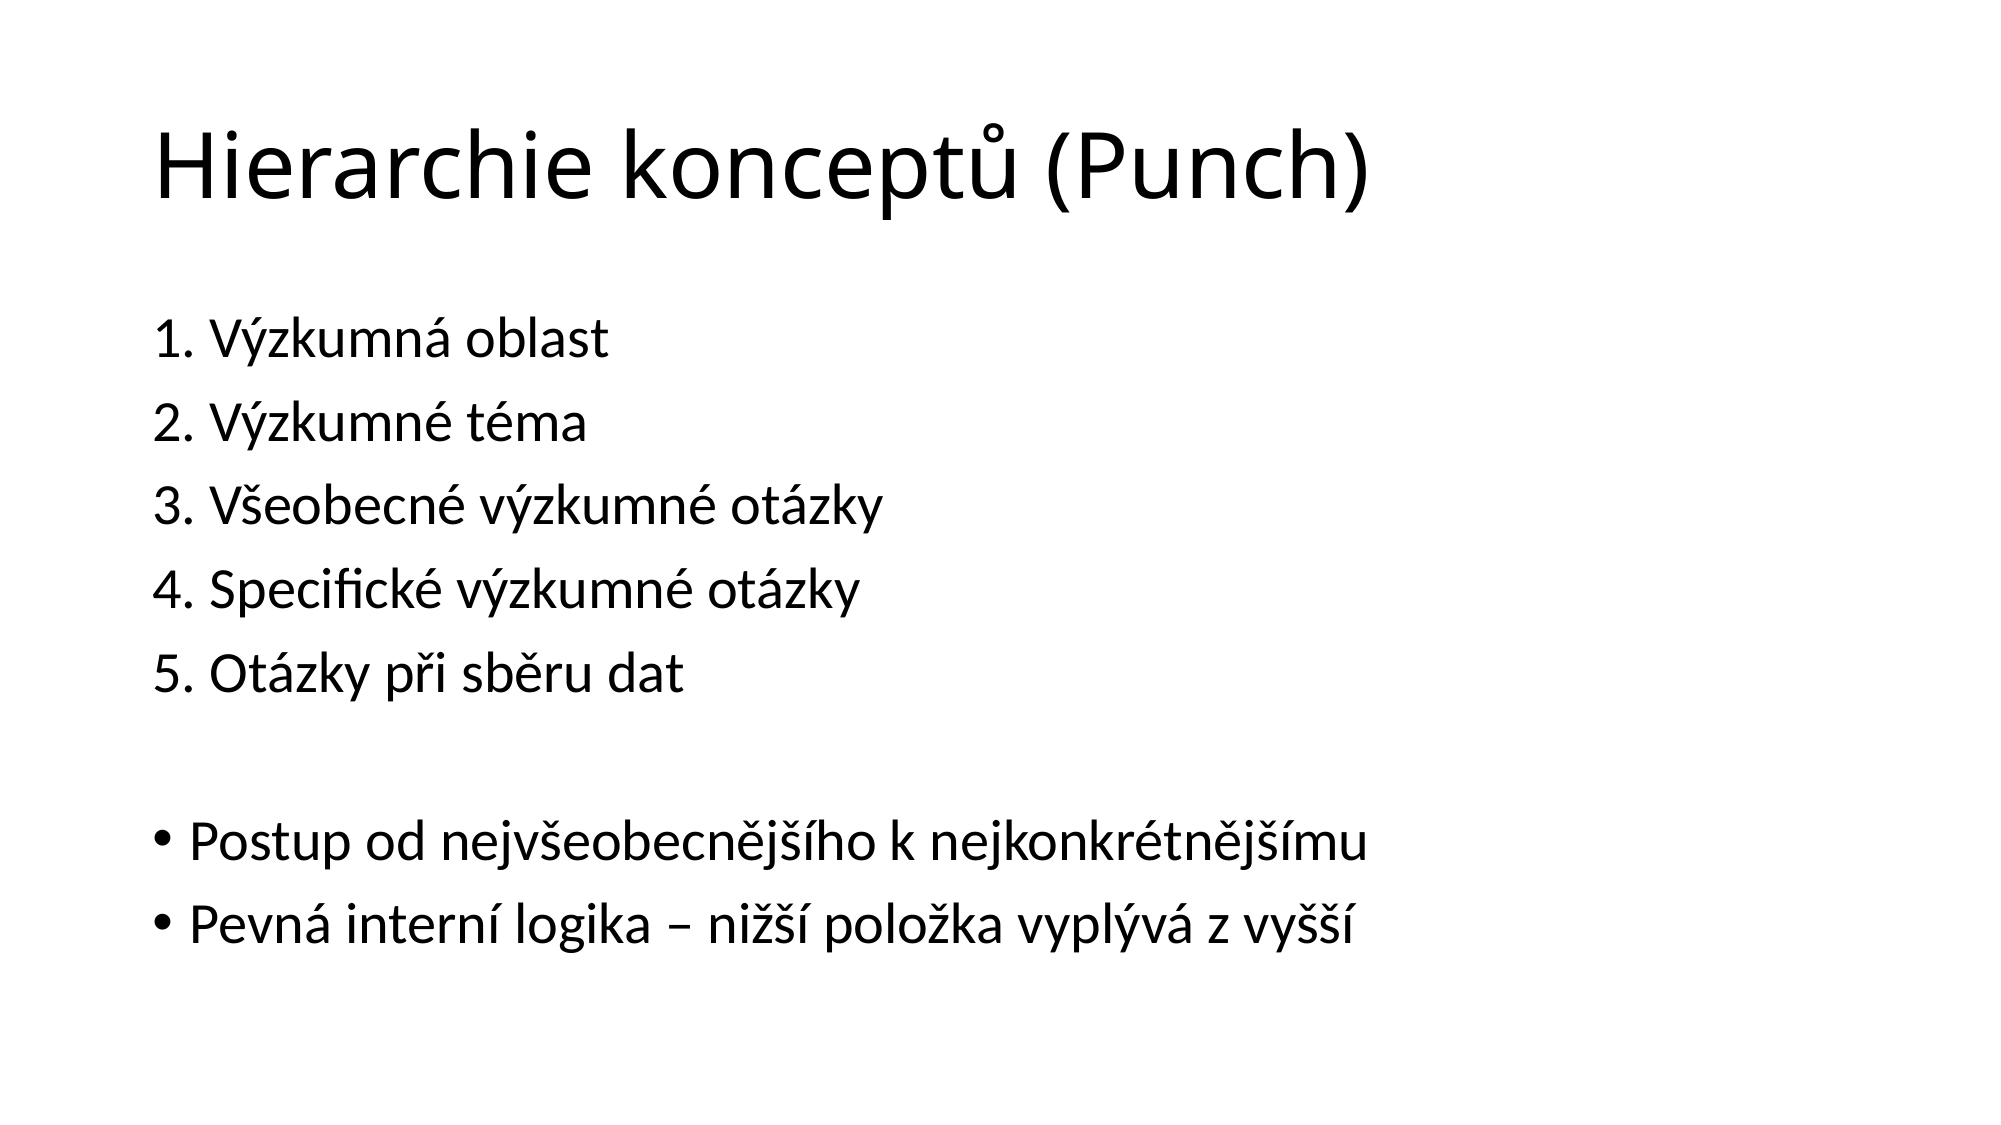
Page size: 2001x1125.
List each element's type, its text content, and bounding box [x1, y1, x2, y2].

list 1. Výzkumná oblast 2. Výzkumné téma 3. Všeobecné výzkumné otázky 4. Specifické výzkumné otázky 5. Otázky při sběru dat Postup od nejvšeobecnějšího k nejkonkrétnějšímu Pevná interní logika – nižší položka vyplývá z vyšší [137, 299, 1863, 1014]
title Hierarchie konceptů (Punch) [137, 59, 1863, 278]
